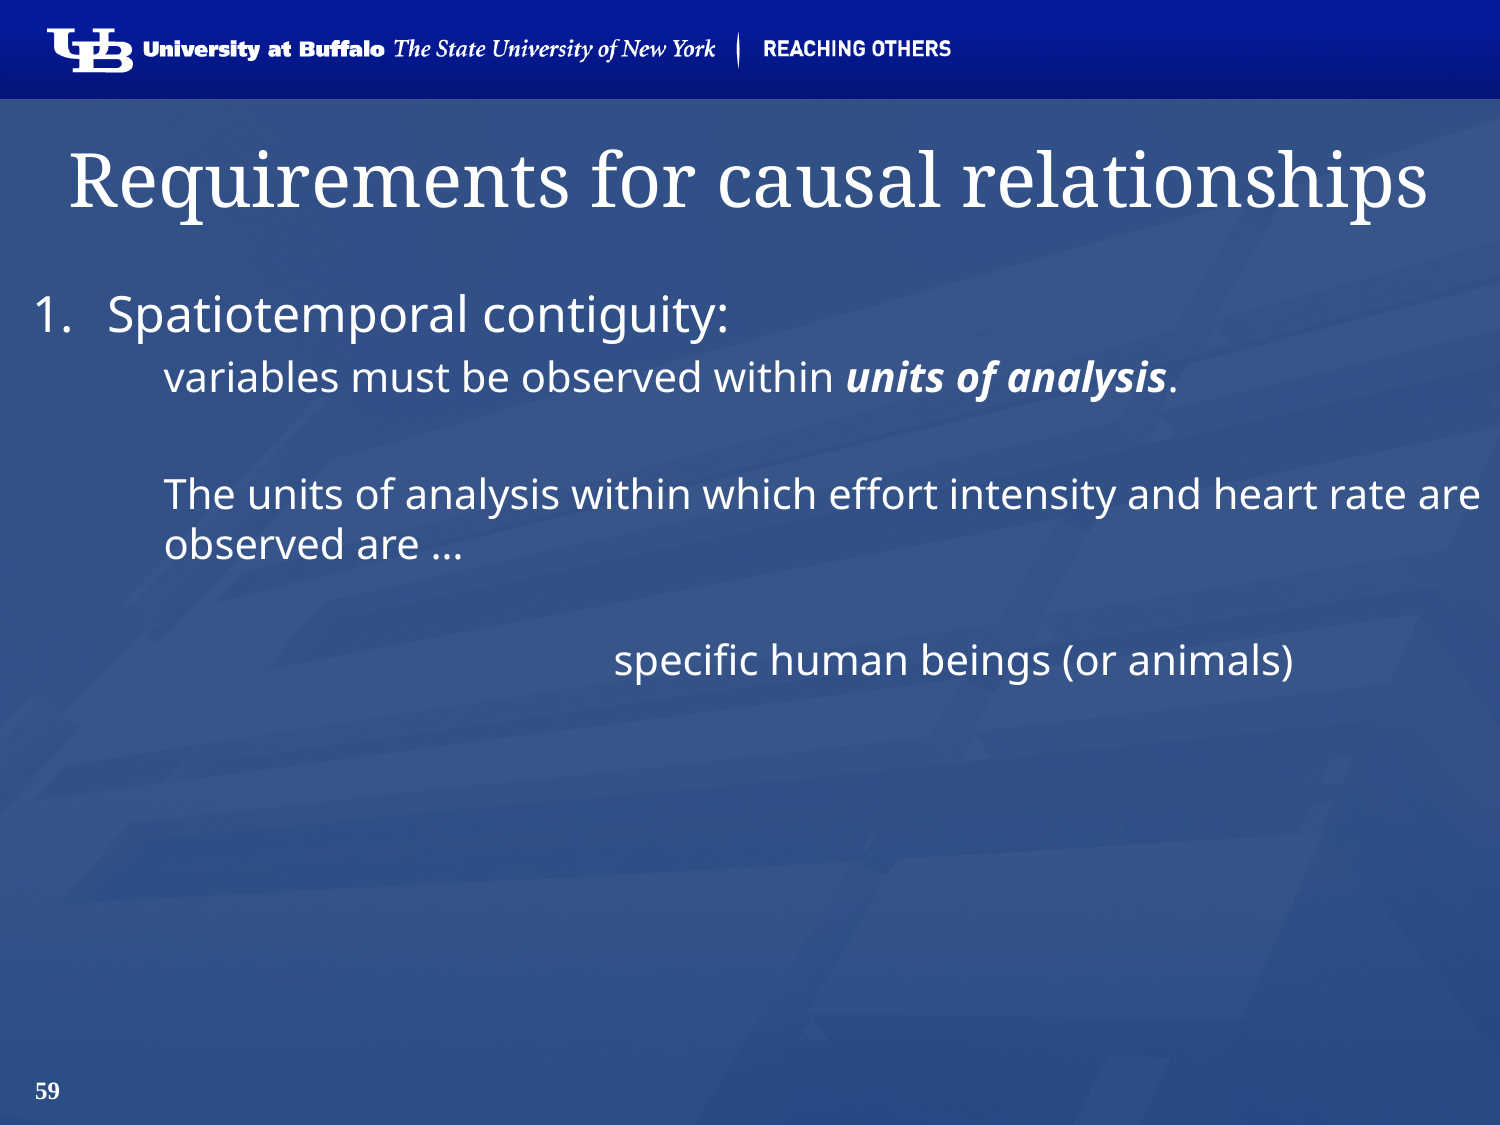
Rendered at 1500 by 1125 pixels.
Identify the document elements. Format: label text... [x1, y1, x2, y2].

title Requirements for causal relationships [37, 125, 1463, 250]
picture [0, 0, 1500, 99]
slide_number 59 [3, 1059, 75, 1120]
list Spatiotemporal contiguity: variables must be observed within units of analysis. The units of analysis within which effort intensity and heart rate are observed are … specific human beings (or animals) [17, 275, 1500, 1088]
